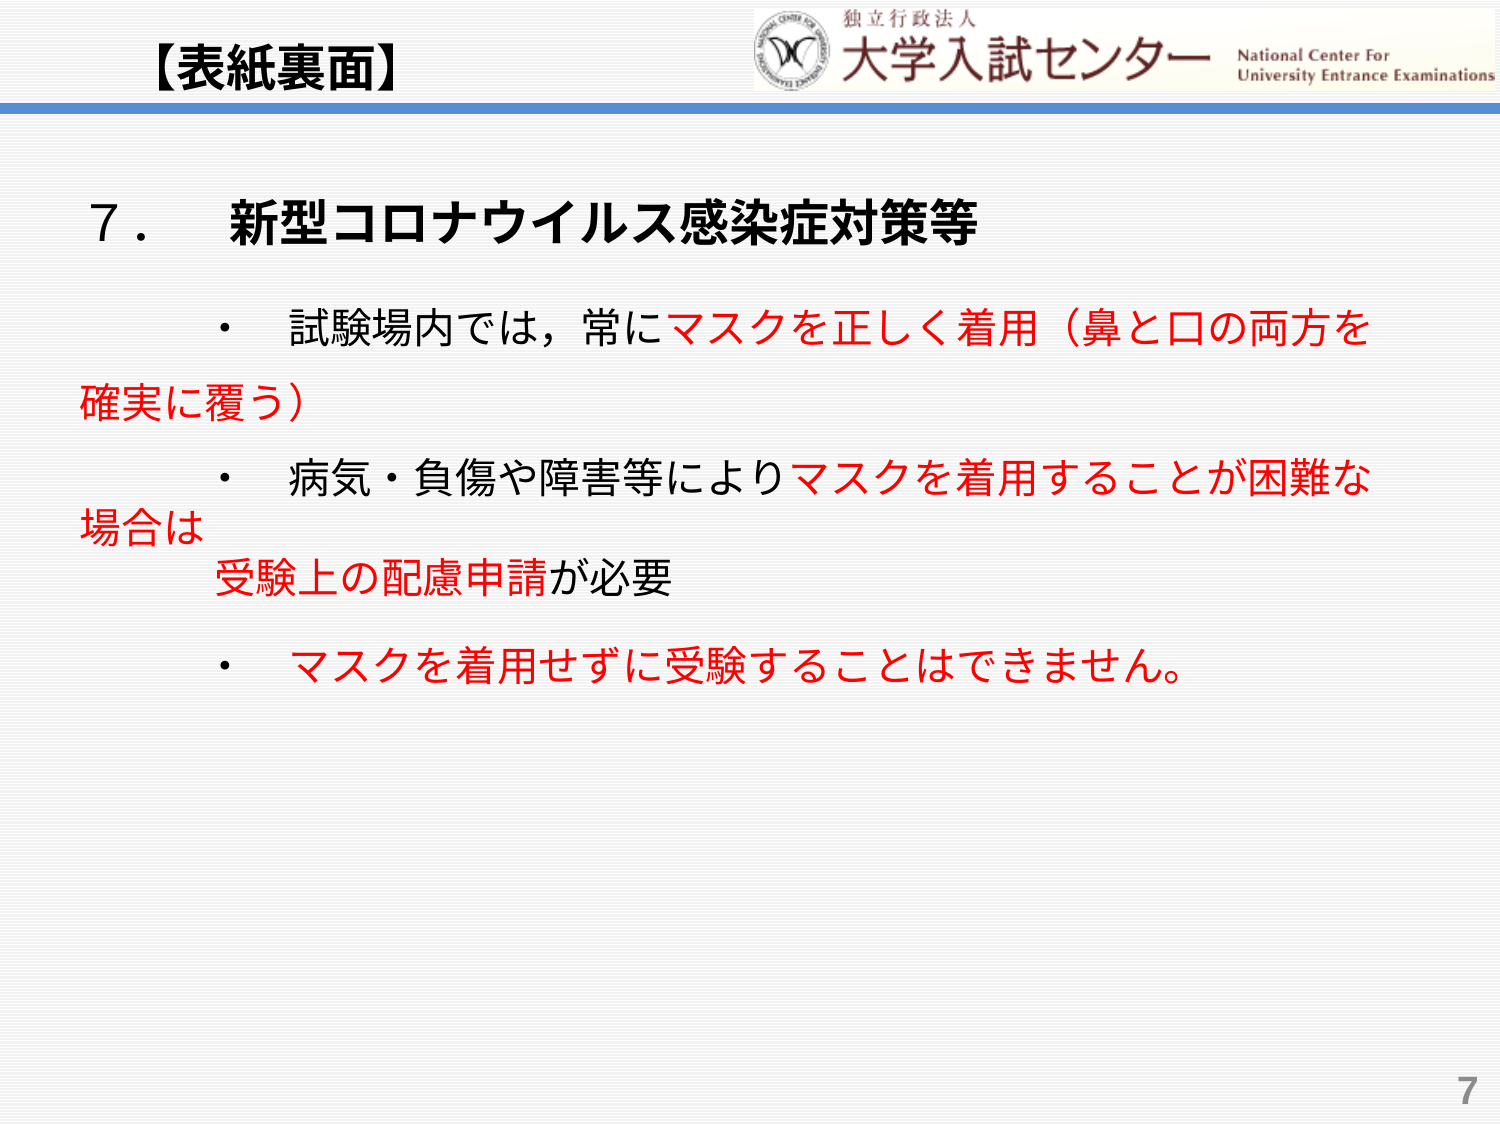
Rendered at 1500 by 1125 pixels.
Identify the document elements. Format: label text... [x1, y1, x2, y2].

slide_number 7 [1144, 1059, 1495, 1120]
text_box 【表紙裏面】 [112, 13, 535, 120]
picture [754, 8, 1495, 91]
text_box ７． 新型コロナウイルス感染症対策等 ・ 試験場内では，常にマスクを正しく着用（鼻と口の両方を確実に覆う） ・ 病気・負傷や障害等によりマスクを着用することが困難な場合は 受験上の配慮申請が必要 ・ マスクを着用せずに受験することはできません。 [64, 184, 1424, 697]
